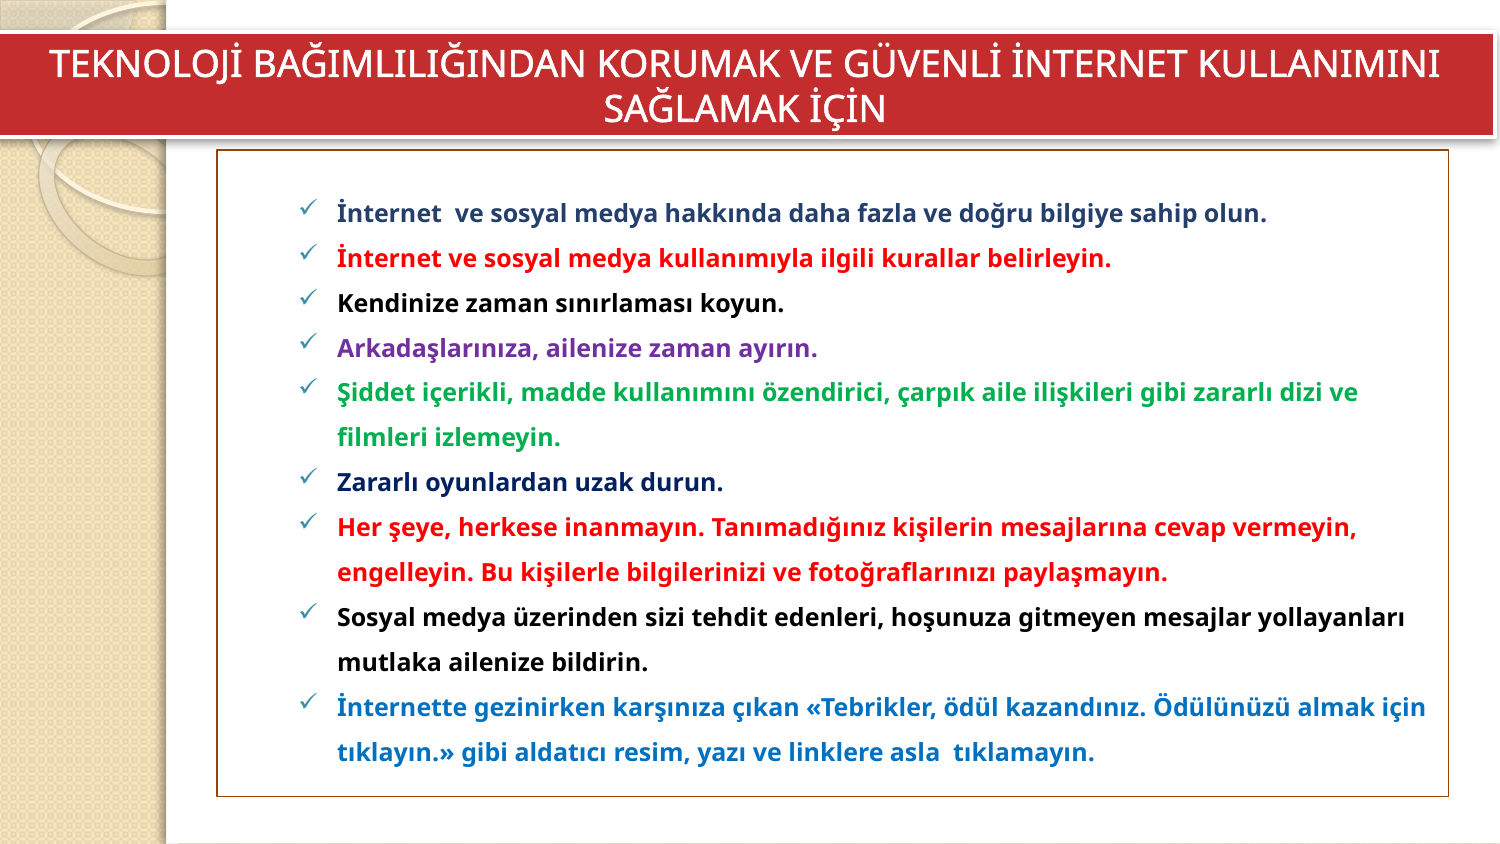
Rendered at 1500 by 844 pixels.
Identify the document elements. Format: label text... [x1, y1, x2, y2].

text_box İnternet ve sosyal medya hakkında daha fazla ve doğru bilgiye sahip olun. İnternet ve sosyal medya kullanımıyla ilgili kurallar belirleyin. Kendinize zaman sınırlaması koyun. Arkadaşlarınıza, ailenize zaman ayırın. Şiddet içerikli, madde kullanımını özendirici, çarpık aile ilişkileri gibi zararlı dizi ve filmleri izlemeyin. Zararlı oyunlardan uzak durun. Her şeye, herkese inanmayın. Tanımadığınız kişilerin mesajlarına cevap vermeyin, engelleyin. Bu kişilerle bilgilerinizi ve fotoğraflarınızı paylaşmayın. Sosyal medya üzerinden sizi tehdit edenleri, hoşunuza gitmeyen mesajlar yollayanları mutlaka ailenize bildirin. İnternette gezinirken karşınıza çıkan «Tebrikler, ödül kazandınız. Ödülünüzü almak için tıklayın.» gibi aldatıcı resim, yazı ve linklere asla tıklamayın. [217, 150, 1449, 797]
text_box TEKNOLOJİ BAĞIMLILIĞINDAN KORUMAK VE GÜVENLİ İNTERNET KULLANIMINI SAĞLAMAK İÇİN [0, 30, 1497, 139]
